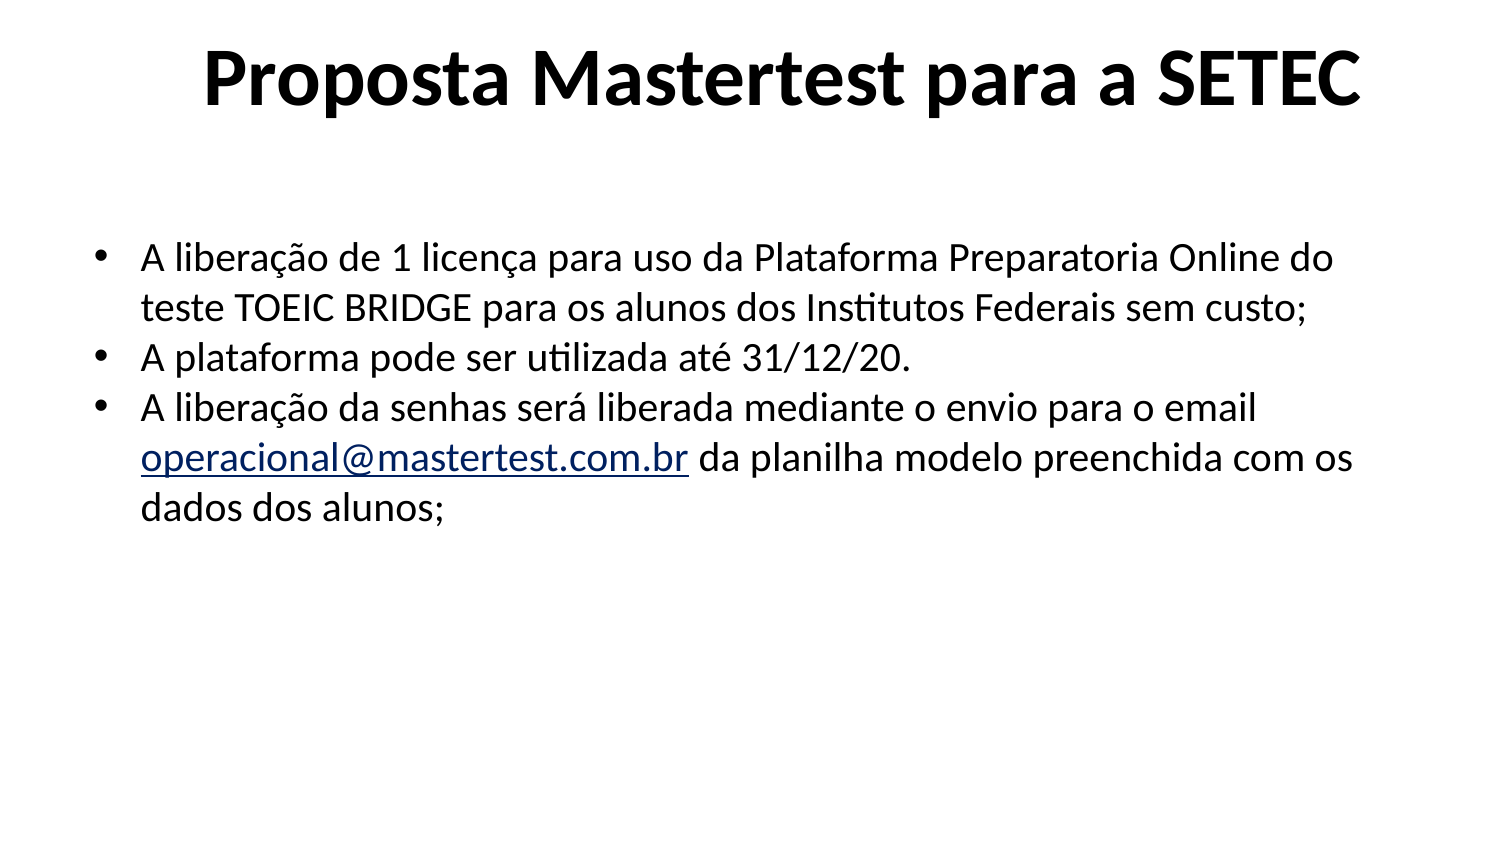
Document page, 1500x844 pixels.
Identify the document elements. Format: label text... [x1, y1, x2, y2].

list A liberação de 1 licença para uso da Plataforma Preparatoria Online do teste TOEIC BRIDGE para os alunos dos Institutos Federais sem custo; A plataforma pode ser utilizada até 31/12/20. A liberação da senhas será liberada mediante o envio para o email operacional@mastertest.com.br da planilha modelo preenchida com os dados dos alunos; [93, 230, 1407, 533]
title Proposta Mastertest para a SETEC [174, 21, 1392, 123]
